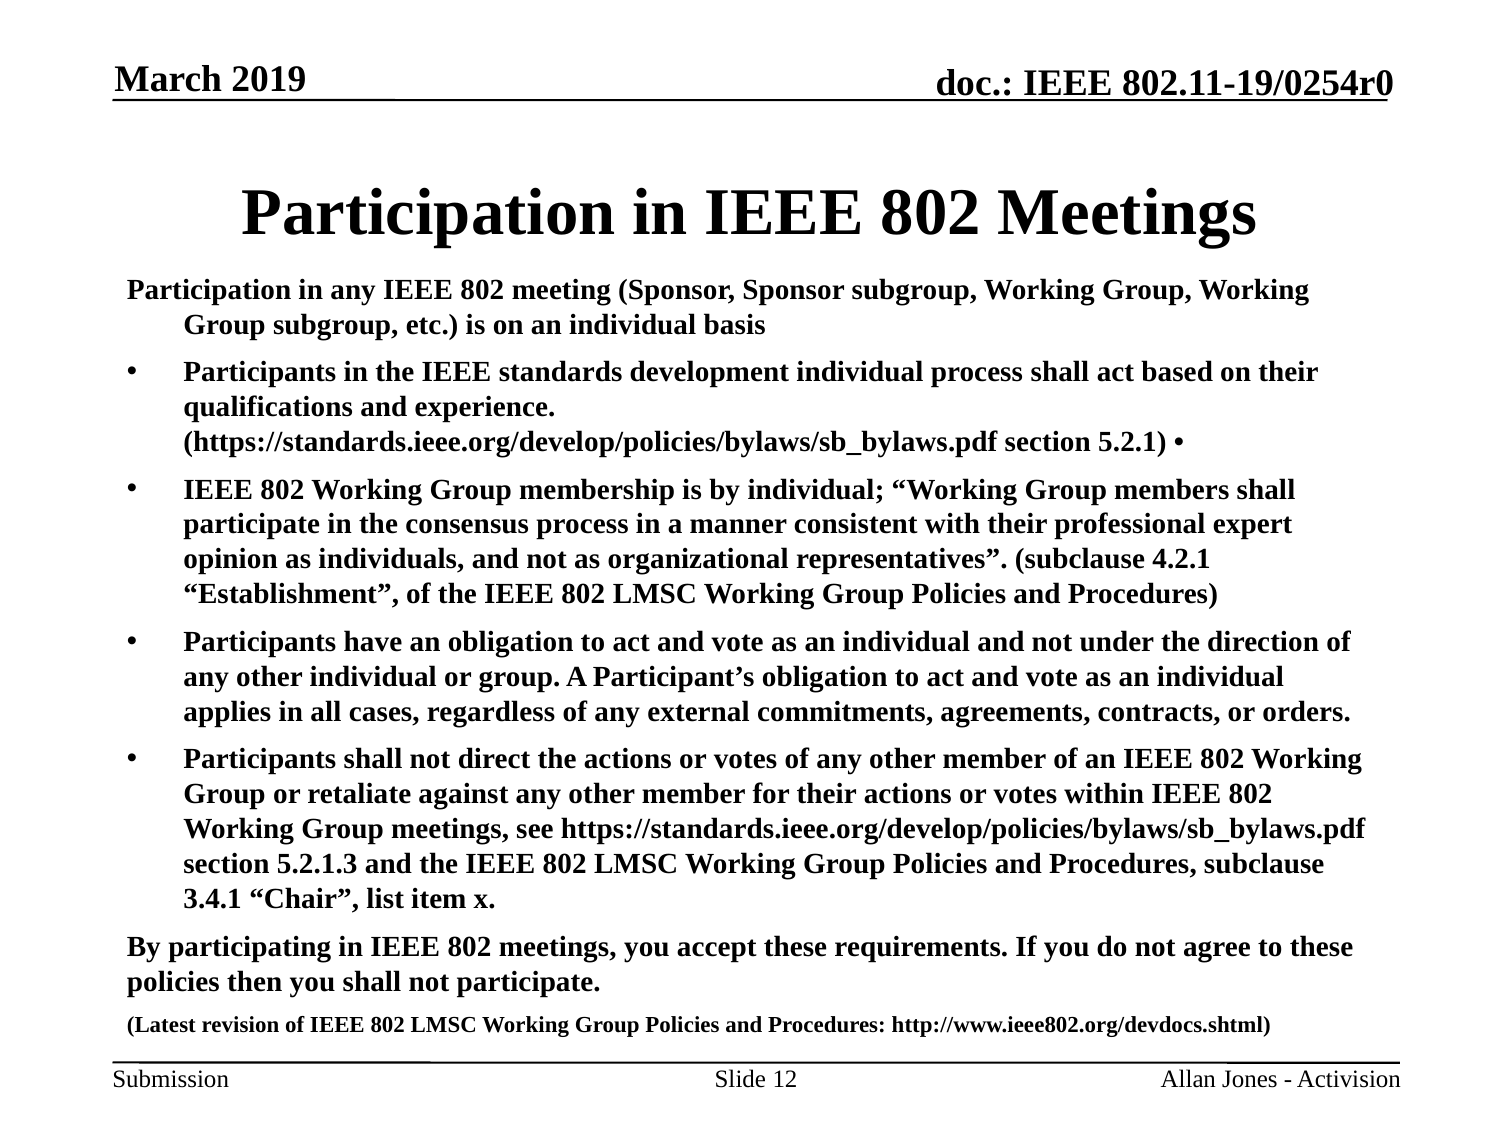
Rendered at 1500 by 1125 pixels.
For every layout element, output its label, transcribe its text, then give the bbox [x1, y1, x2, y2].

slide_number Slide 12 [712, 1061, 800, 1123]
list Participation in any IEEE 802 meeting (Sponsor, Sponsor subgroup, Working Group, Working Group subgroup, etc.) is on an individual basis Participants in the IEEE standards development individual process shall act based on their qualifications and experience. (https://standards.ieee.org/develop/policies/bylaws/sb_bylaws.pdf section 5.2.1) • IEEE 802 Working Group membership is by individual; “Working Group members shall participate in the consensus process in a manner consistent with their professional expert opinion as individuals, and not as organizational representatives”. (subclause 4.2.1 “Establishment”, of the IEEE 802 LMSC Working Group Policies and Procedures) Participants have an obligation to act and vote as an individual and not under the direction of any other individual or group. A Participant’s obligation to act and vote as an individual applies in all cases, regardless of any external commitments, agreements, contracts, or orders. Participants shall not direct the actions or votes of any other member of an IEEE 802 Working Group or retaliate against any other member for their actions or votes within IEEE 802 Working Group meetings, see https://standards.ieee.org/develop/policies/bylaws/sb_bylaws.pdf section 5.2.1.3 and the IEEE 802 LMSC Working Group Policies and Procedures, subclause 3.4.1 “Chair”, list item x. By participating in IEEE 802 meetings, you accept these requirements. If you do not agree to these policies then you shall not participate. (Latest revision of IEEE 802 LMSC Working Group Policies and Procedures: http://www.ieee802.org/devdocs.shtml) [111, 262, 1388, 1051]
title Participation in IEEE 802 Meetings [112, 111, 1388, 262]
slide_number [114, 54, 493, 100]
footer Allan Jones - Activision [902, 1061, 1402, 1093]
